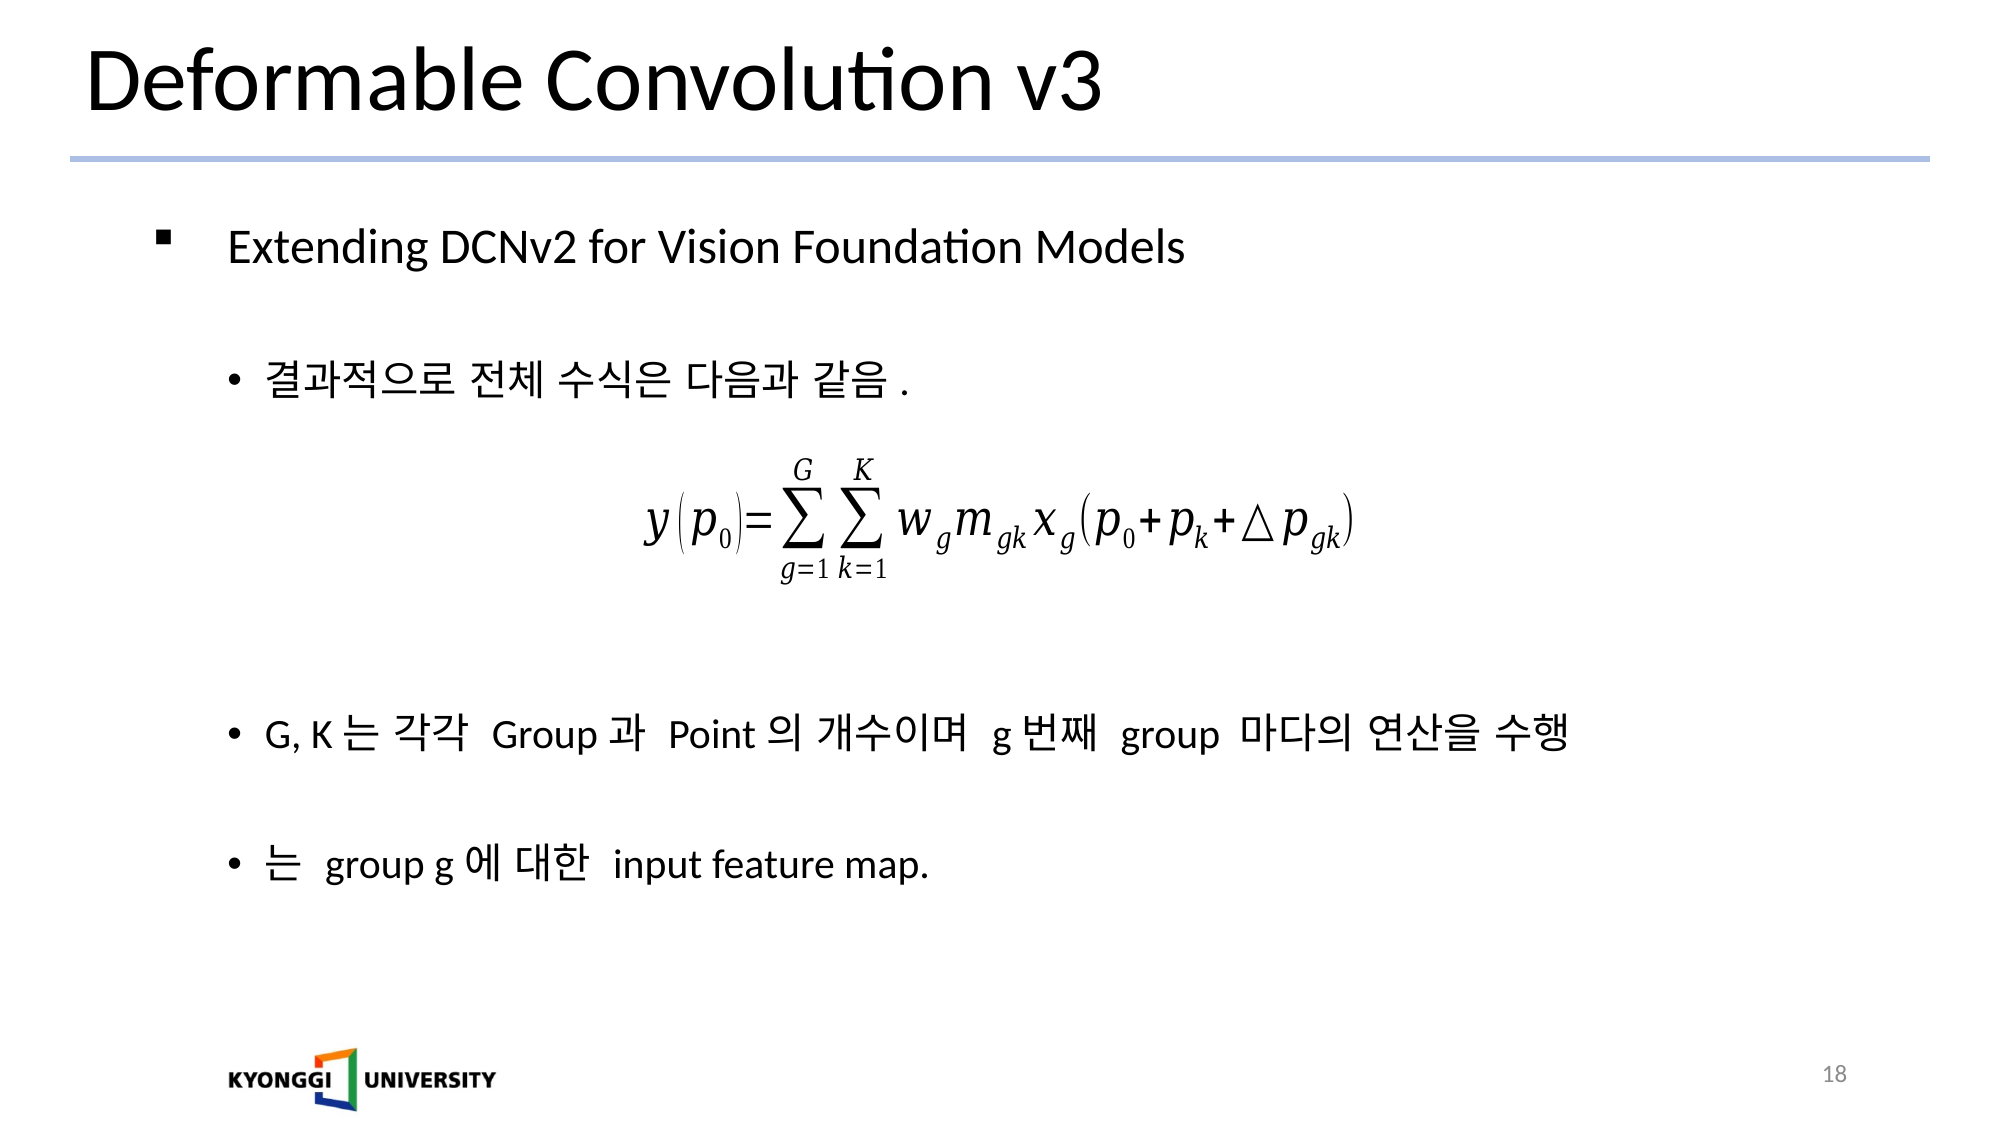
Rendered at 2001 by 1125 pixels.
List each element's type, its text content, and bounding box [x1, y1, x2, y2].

picture [224, 1042, 501, 1122]
slide_number 18 [1412, 1042, 1863, 1103]
title Deformable Convolution v3 [70, 0, 1796, 190]
